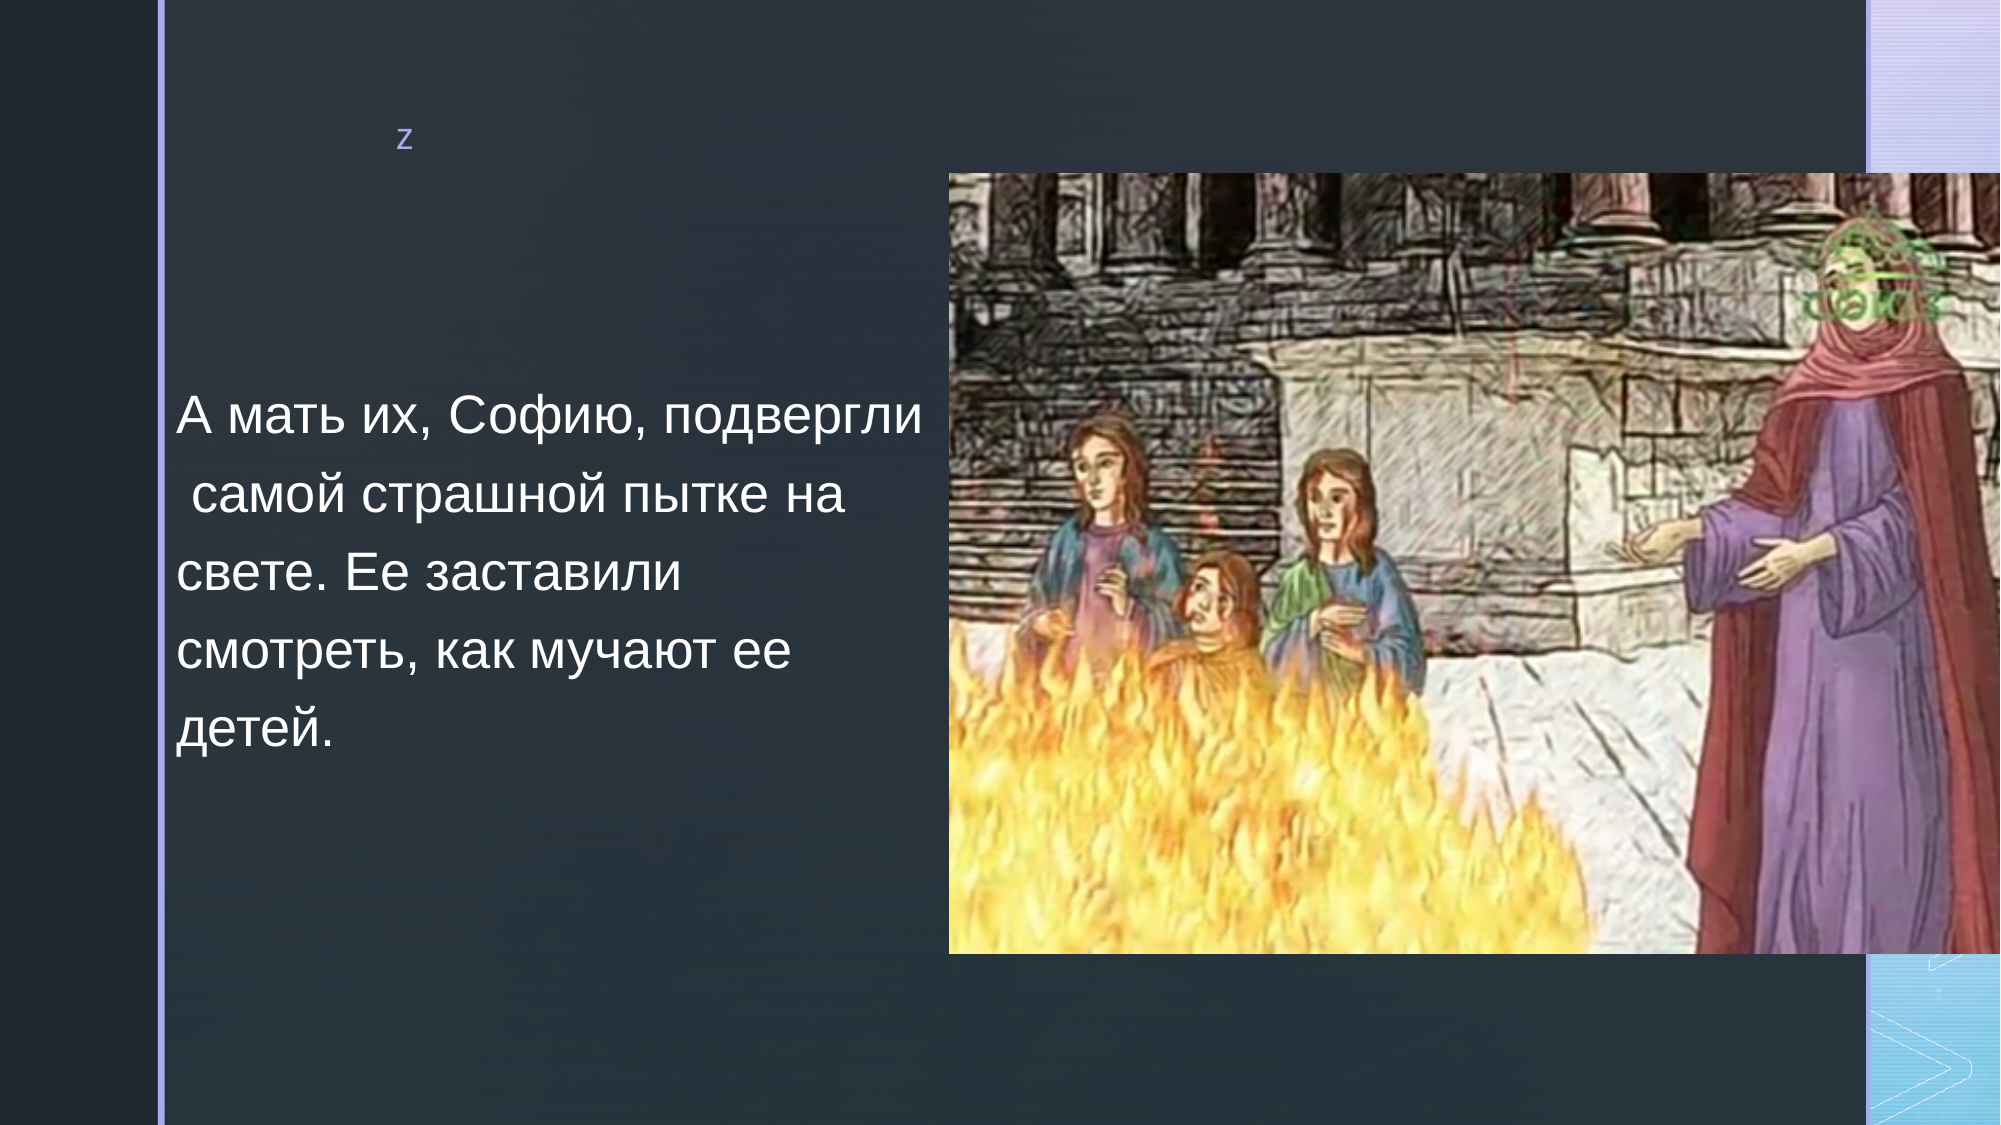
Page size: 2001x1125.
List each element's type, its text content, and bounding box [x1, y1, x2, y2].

list А мать их, Софию, подвергли самой страшной пытке на свете. Ее заставили смотреть, как мучают ее детей. [160, 211, 940, 913]
picture [949, 0, 2001, 1125]
